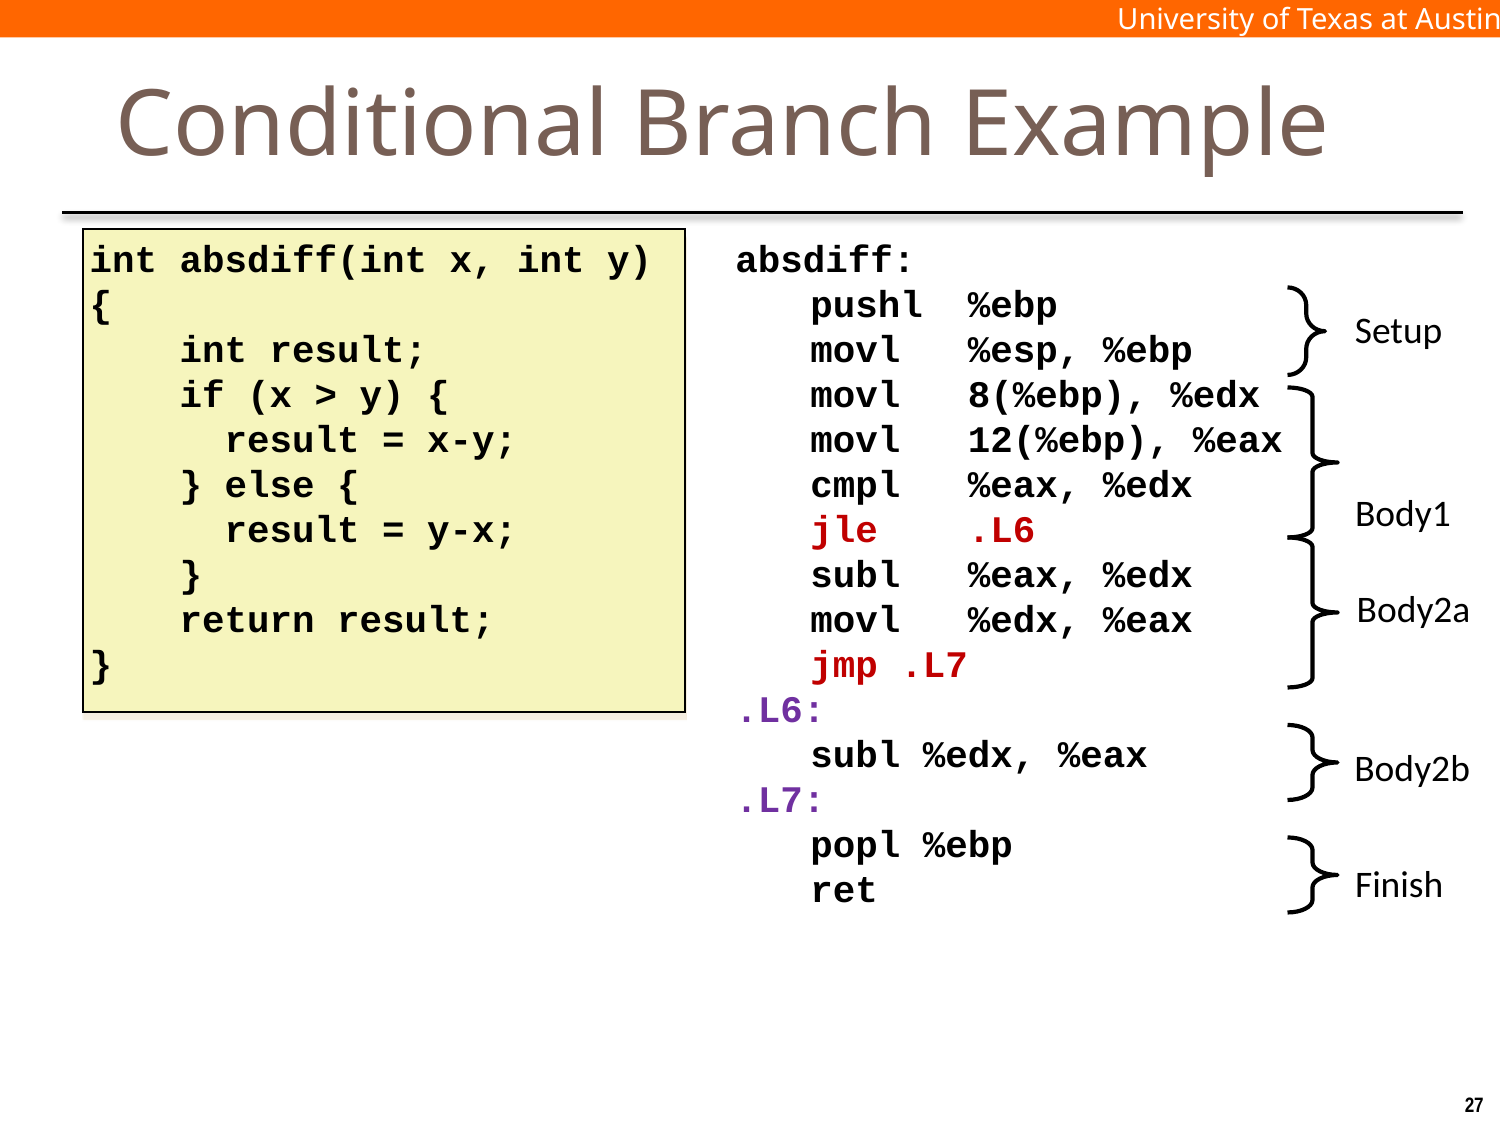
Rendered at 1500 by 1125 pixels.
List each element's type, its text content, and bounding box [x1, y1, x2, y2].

text_box [1287, 724, 1338, 800]
text_box absdiff: pushl %ebp movl %esp, %ebp movl 8(%ebp), %edx movl 12(%ebp), %eax cmpl %eax, %edx jle .L6 subl %eax, %edx movl %edx, %eax jmp .L7 .L6: subl %edx, %eax .L7: popl %ebp ret [729, 229, 1450, 1019]
title Conditional Branch Example [100, 37, 1438, 200]
text_box Body2b [1347, 737, 1477, 795]
text_box Finish [1348, 854, 1450, 912]
text_box Body1 [1348, 482, 1458, 540]
text_box int absdiff(int x, int y) { int result; if (x > y) { result = x-y; } else { result = y-x; } return result; } [83, 229, 686, 713]
text_box [1287, 537, 1338, 688]
text_box Setup [1348, 299, 1449, 358]
text_box [1287, 837, 1338, 913]
text_box [1287, 287, 1326, 375]
text_box [1287, 387, 1338, 537]
text_box Body2a [1350, 579, 1478, 637]
